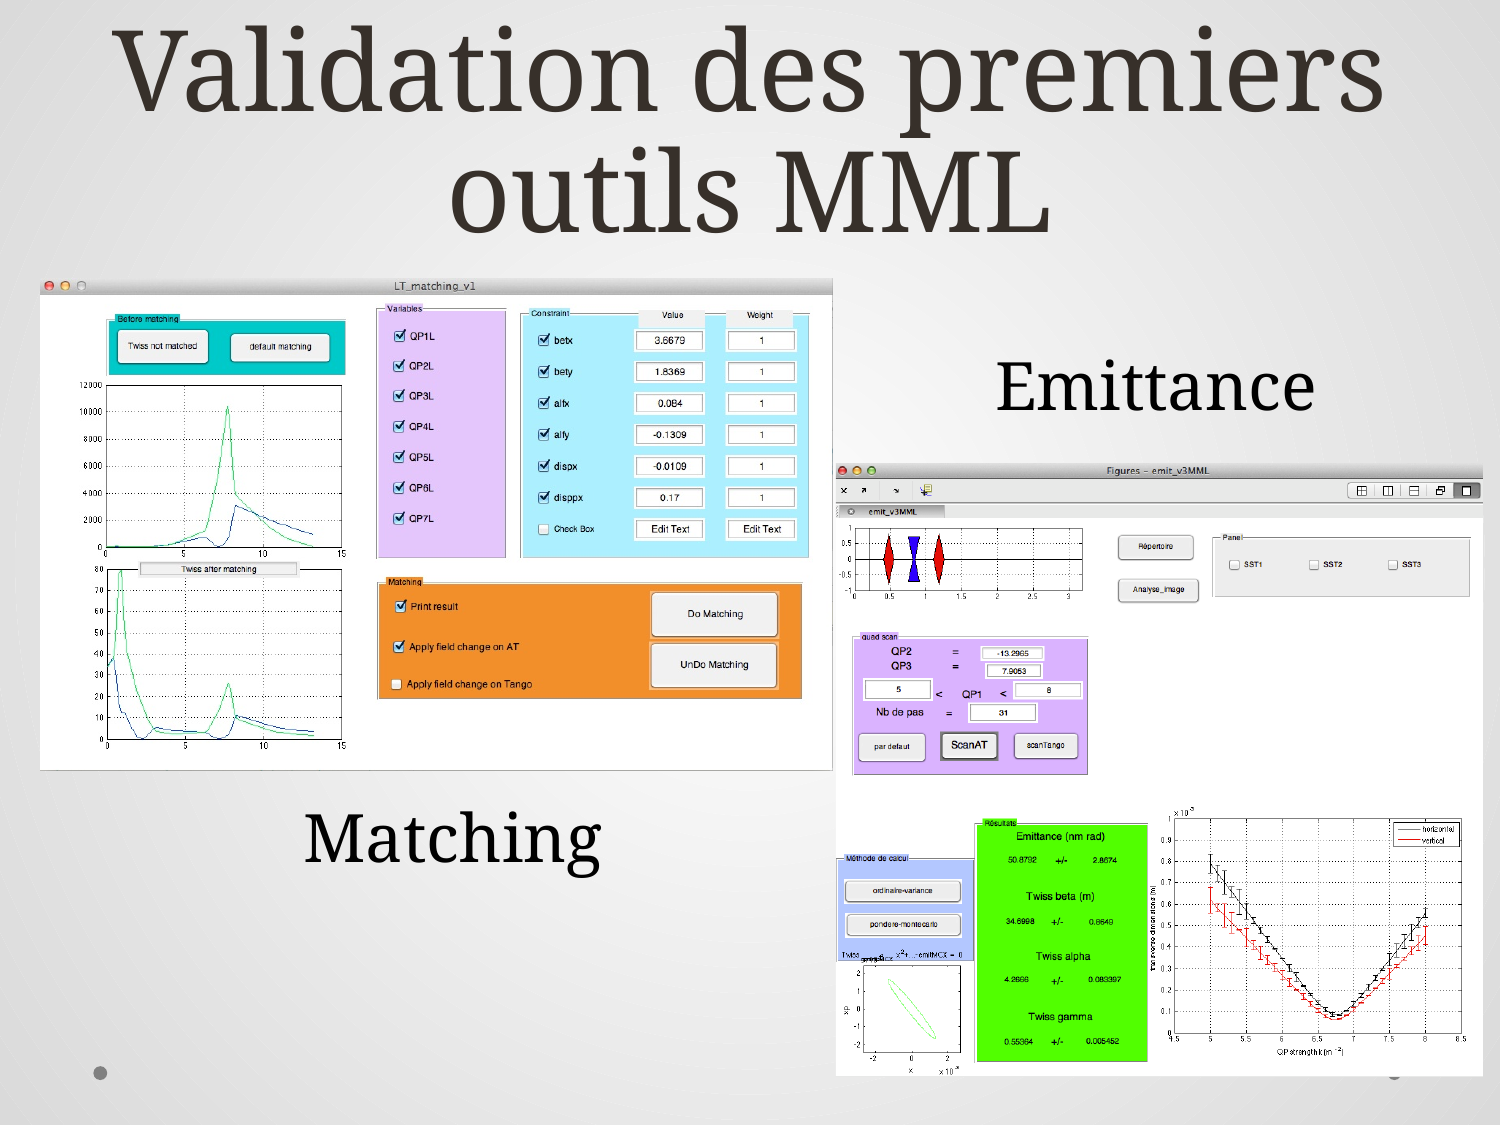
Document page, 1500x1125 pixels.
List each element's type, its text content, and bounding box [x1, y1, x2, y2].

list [0, 278, 899, 771]
title Validation des premiers outils MML [75, 0, 1425, 263]
picture [835, 463, 1484, 1077]
text_box Matching [288, 788, 618, 884]
text_box Emittance [980, 336, 1332, 431]
